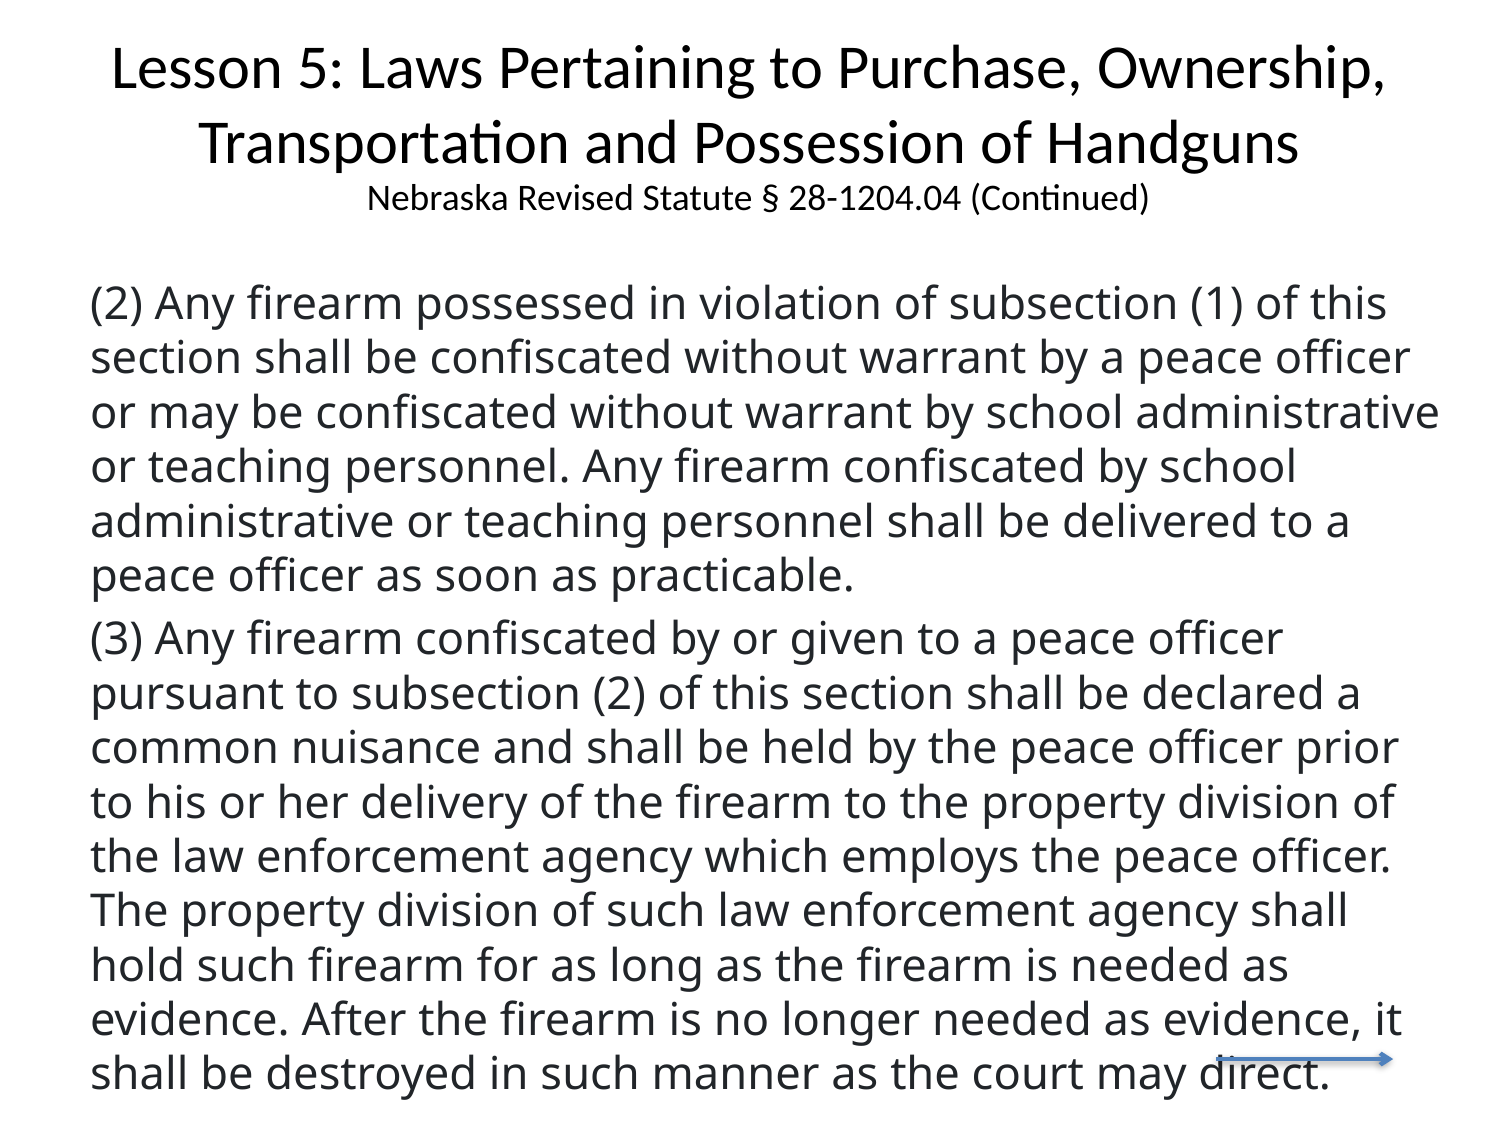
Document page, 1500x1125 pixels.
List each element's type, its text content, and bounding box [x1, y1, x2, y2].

text_box Nebraska Revised Statute § 28-1204.04 (Continued) [301, 165, 1216, 226]
list (2) Any firearm possessed in violation of subsection (1) of this section shall be confiscated without warrant by a peace officer or may be confiscated without warrant by school administrative or teaching personnel. Any firearm confiscated by school administrative or teaching personnel shall be delivered to a peace officer as soon as practicable. (3) Any firearm confiscated by or given to a peace officer pursuant to subsection (2) of this section shall be declared a common nuisance and shall be held by the peace officer prior to his or her delivery of the firearm to the property division of the law enforcement agency which employs the peace officer. The property division of such law enforcement agency shall hold such firearm for as long as the firearm is needed as evidence. After the firearm is no longer needed as evidence, it shall be destroyed in such manner as the court may direct. [75, 266, 1469, 1107]
title Lesson 5: Laws Pertaining to Purchase, Ownership, Transportation and Possession of Handguns [75, 45, 1425, 233]
